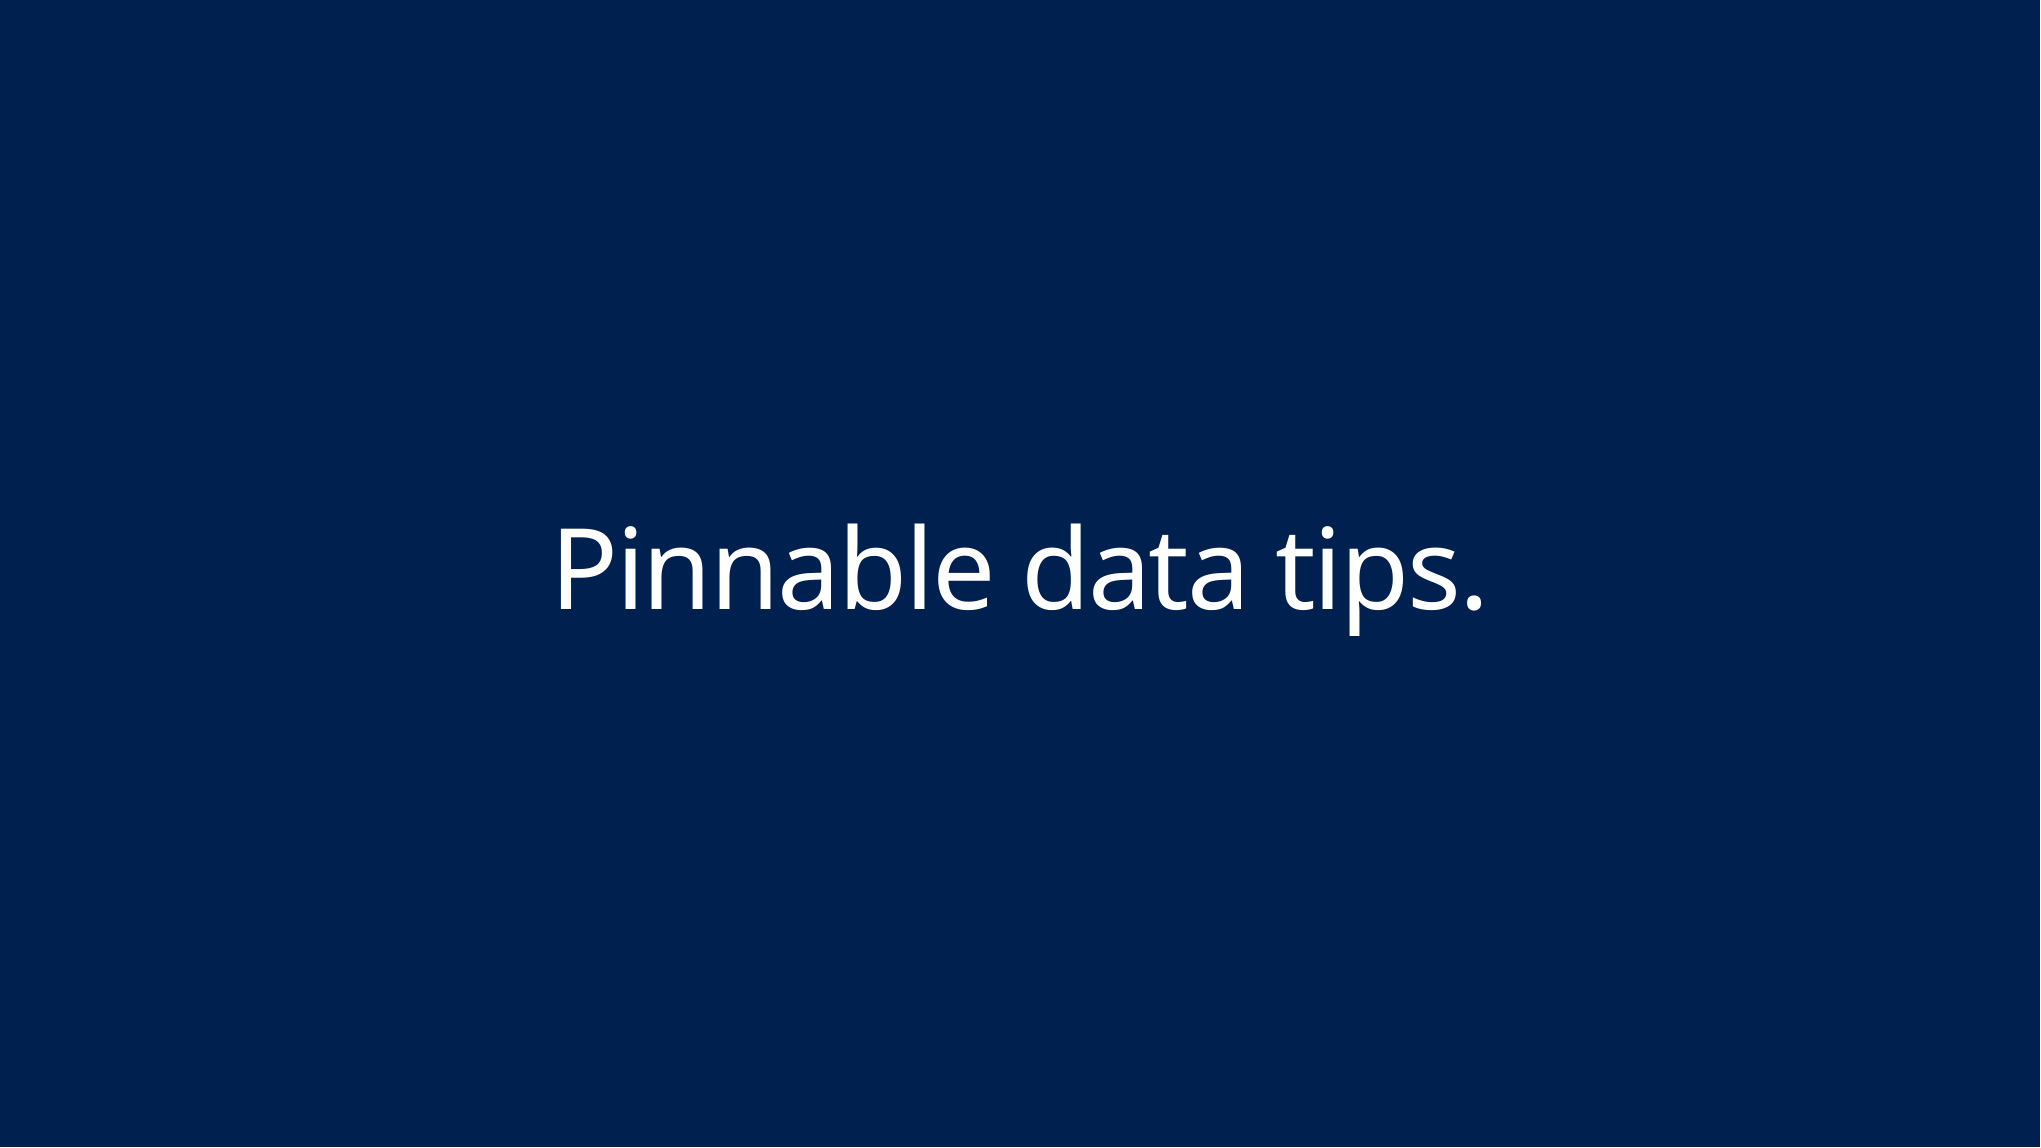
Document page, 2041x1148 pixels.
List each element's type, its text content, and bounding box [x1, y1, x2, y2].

title Pinnable data tips. [0, 0, 2041, 1148]
